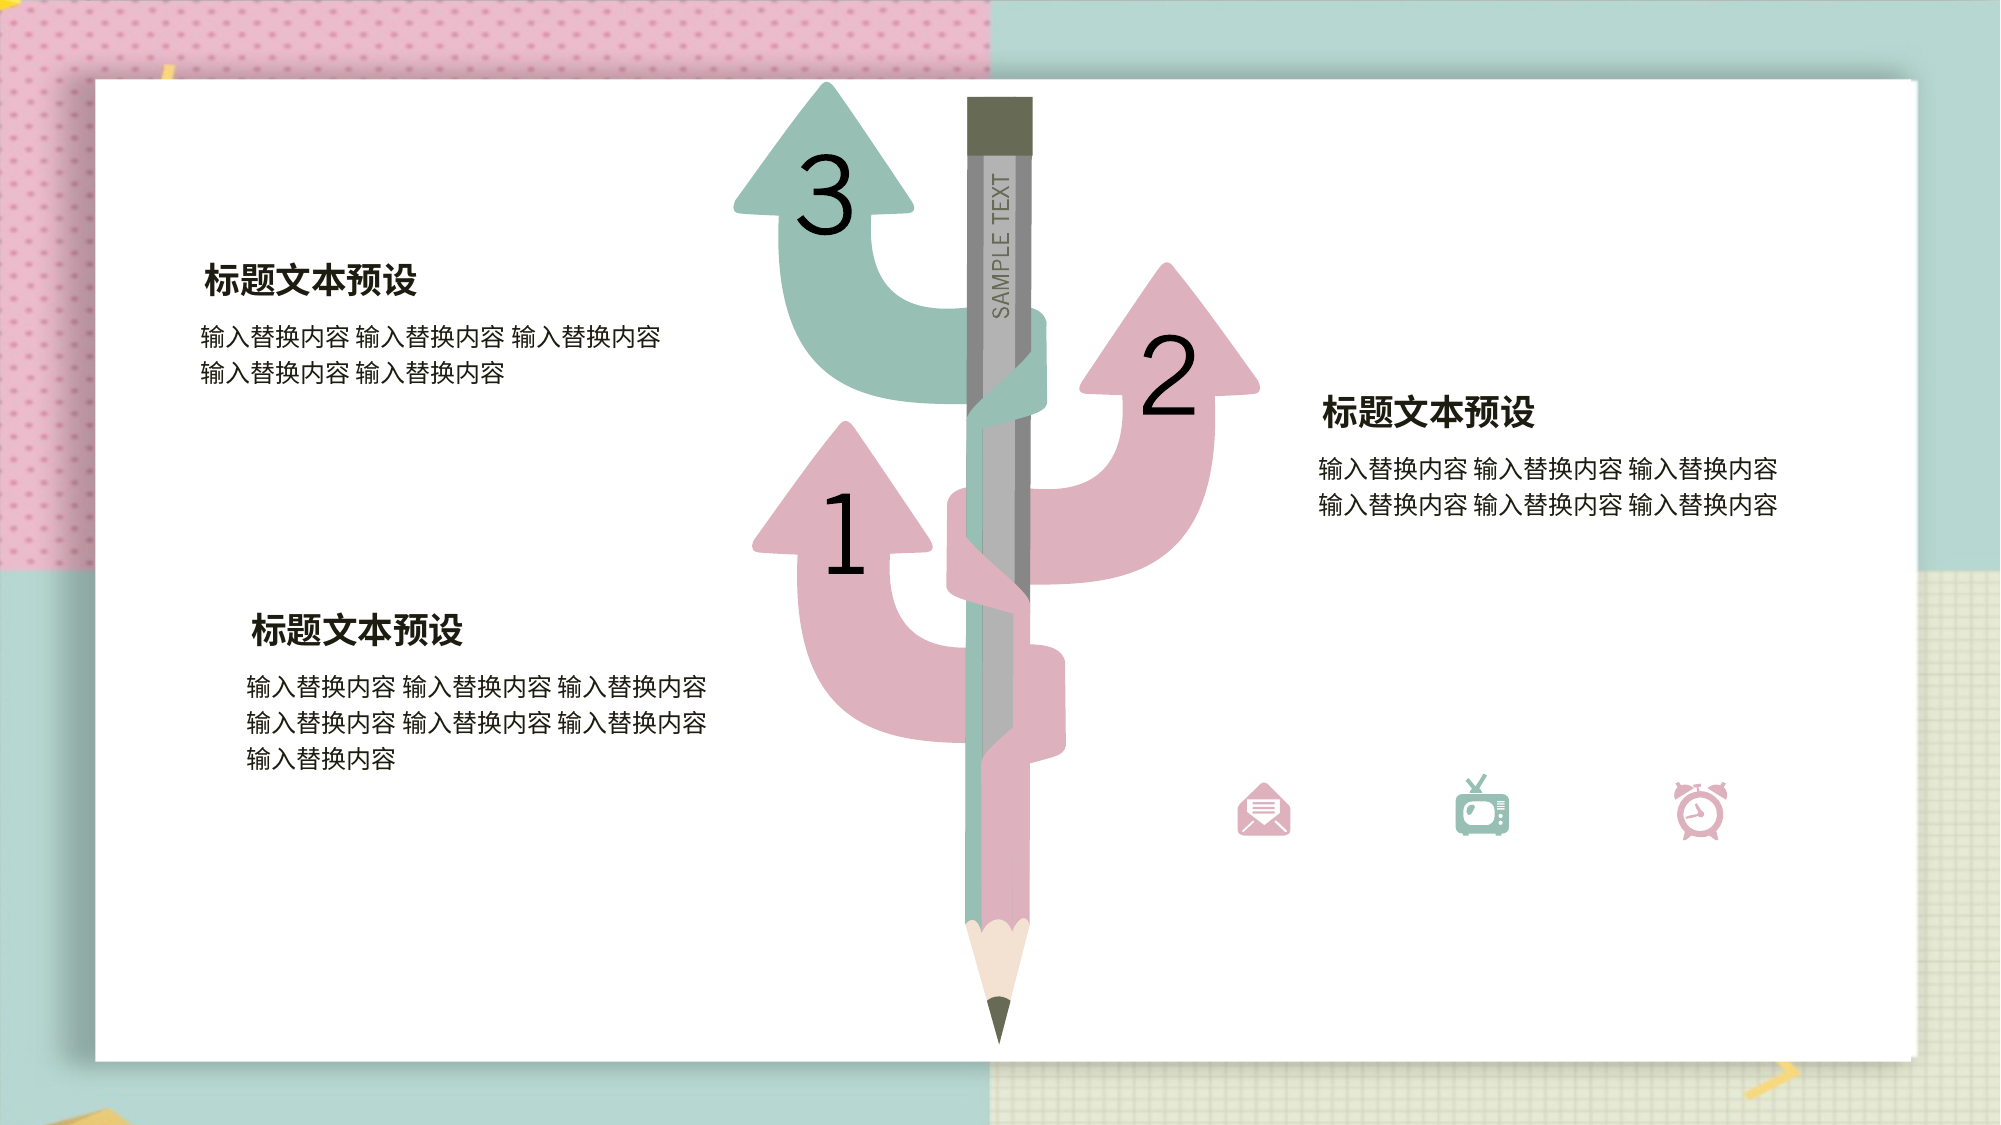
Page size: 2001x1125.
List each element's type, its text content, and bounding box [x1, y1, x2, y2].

text_box 输入替换内容 输入替换内容 输入替换内容 输入替换内容 输入替换内容 [185, 308, 678, 400]
text_box 标题文本预设 [189, 250, 426, 309]
text_box [1465, 773, 1488, 793]
text_box 标题文本预设 [236, 600, 473, 659]
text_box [729, 77, 1265, 1045]
text_box 输入替换内容 输入替换内容 输入替换内容 输入替换内容 输入替换内容 输入替换内容 输入替换内容 [232, 658, 725, 750]
text_box 标题文本预设 [1308, 382, 1544, 441]
text_box [1455, 794, 1509, 836]
text_box [1265, 782, 1291, 836]
text_box 输入替换内容 输入替换内容 输入替换内容 输入替换内容 输入替换内容 输入替换内容 [1303, 440, 1796, 532]
text_box [1707, 781, 1728, 800]
text_box [1674, 781, 1724, 841]
picture [0, 0, 2001, 1125]
